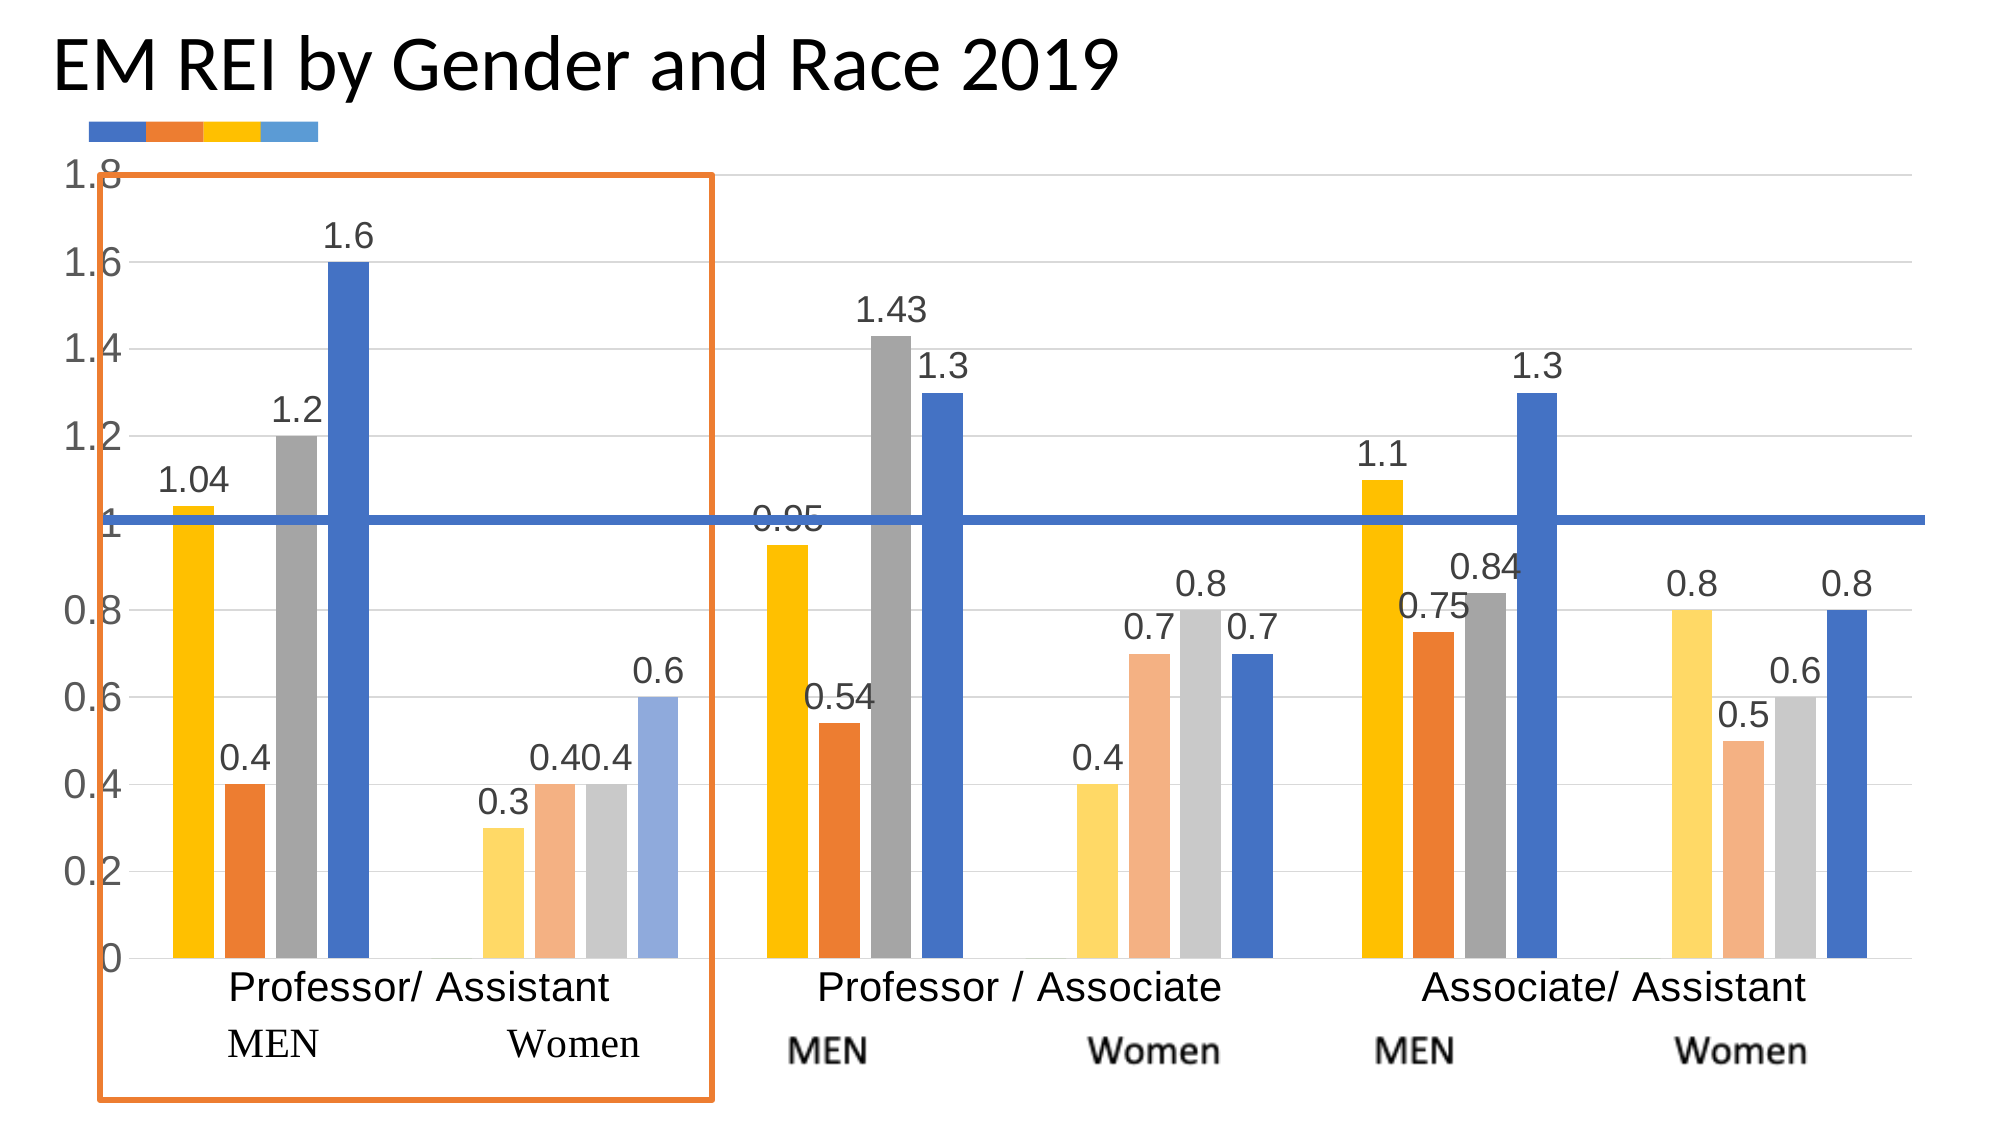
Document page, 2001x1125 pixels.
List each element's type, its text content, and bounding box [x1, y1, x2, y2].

title EM REI by Gender and Race 2019 [37, 3, 1812, 126]
chart [37, 149, 1913, 1125]
